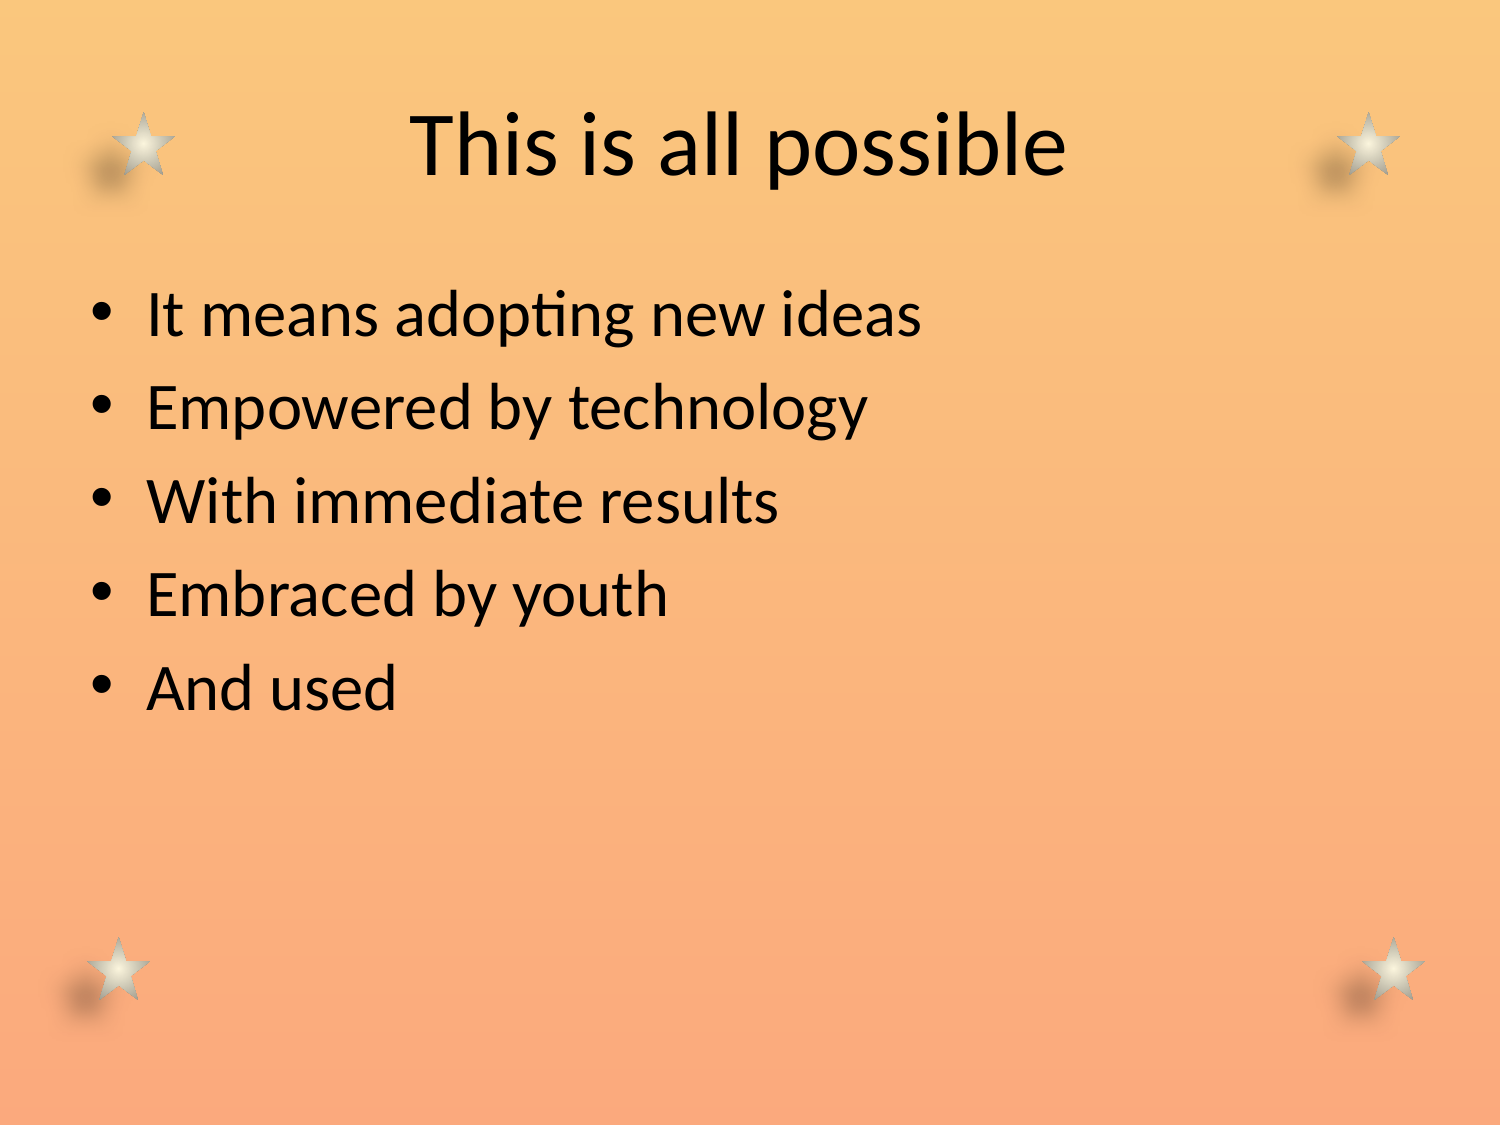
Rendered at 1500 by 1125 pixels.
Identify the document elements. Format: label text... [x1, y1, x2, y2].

list It means adopting new ideas Empowered by technology With immediate results Embraced by youth And used [75, 262, 1425, 1005]
title This is all possible [75, 45, 1425, 233]
